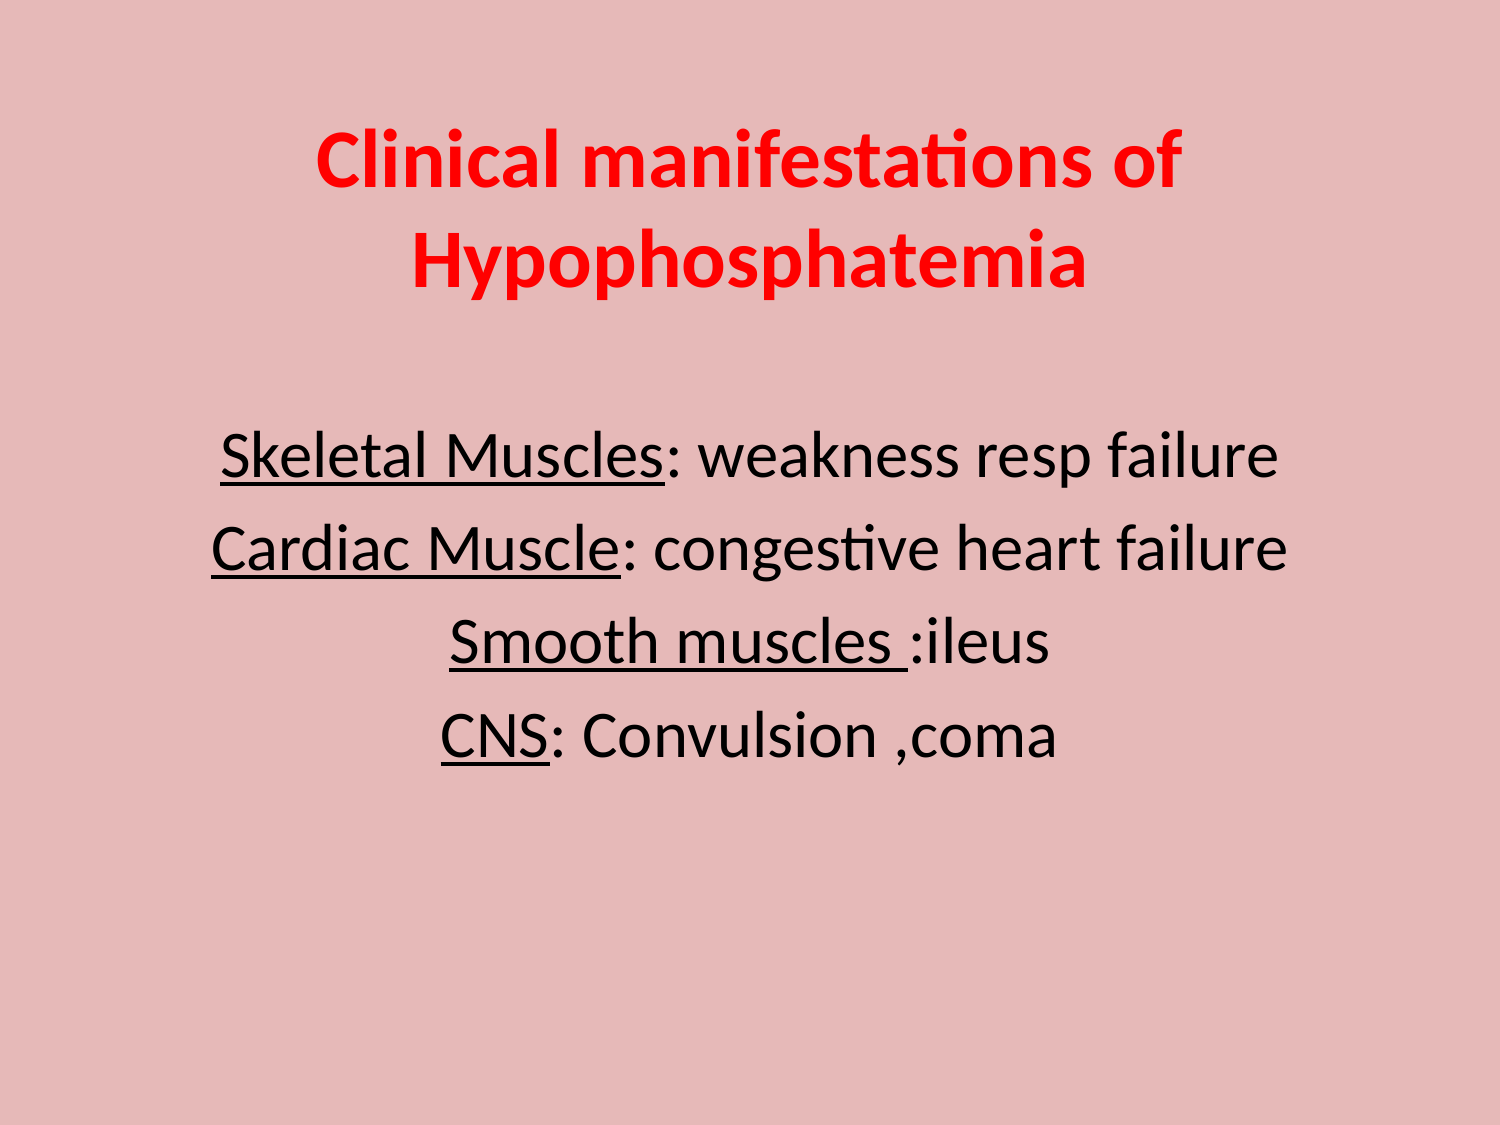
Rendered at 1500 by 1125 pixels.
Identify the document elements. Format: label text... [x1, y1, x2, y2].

subtitle Clinical manifestations of Hypophosphatemia Skeletal Muscles: weakness resp failure Cardiac Muscle: congestive heart failure Smooth muscles :ileus CNS: Convulsion ,coma [0, 0, 1500, 1125]
